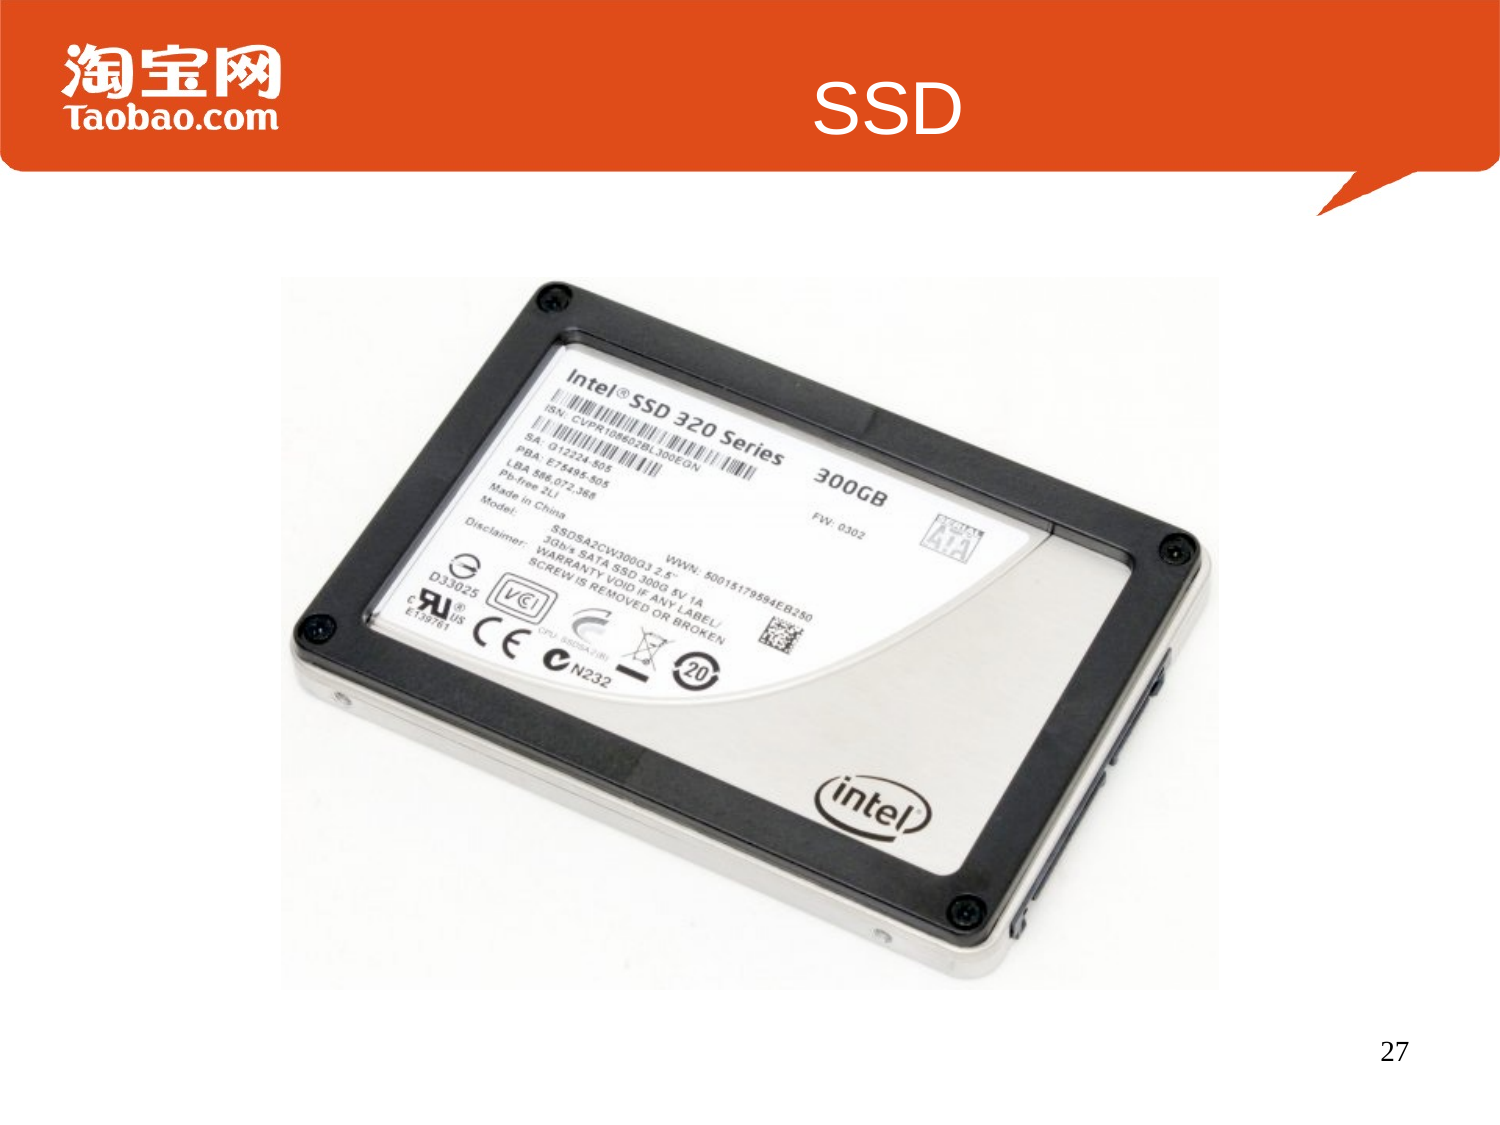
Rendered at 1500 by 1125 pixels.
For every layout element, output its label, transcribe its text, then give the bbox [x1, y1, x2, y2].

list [281, 277, 1219, 991]
picture [0, 0, 1500, 216]
title SSD [351, 45, 1425, 164]
slide_number 27 [1074, 1024, 1426, 1103]
